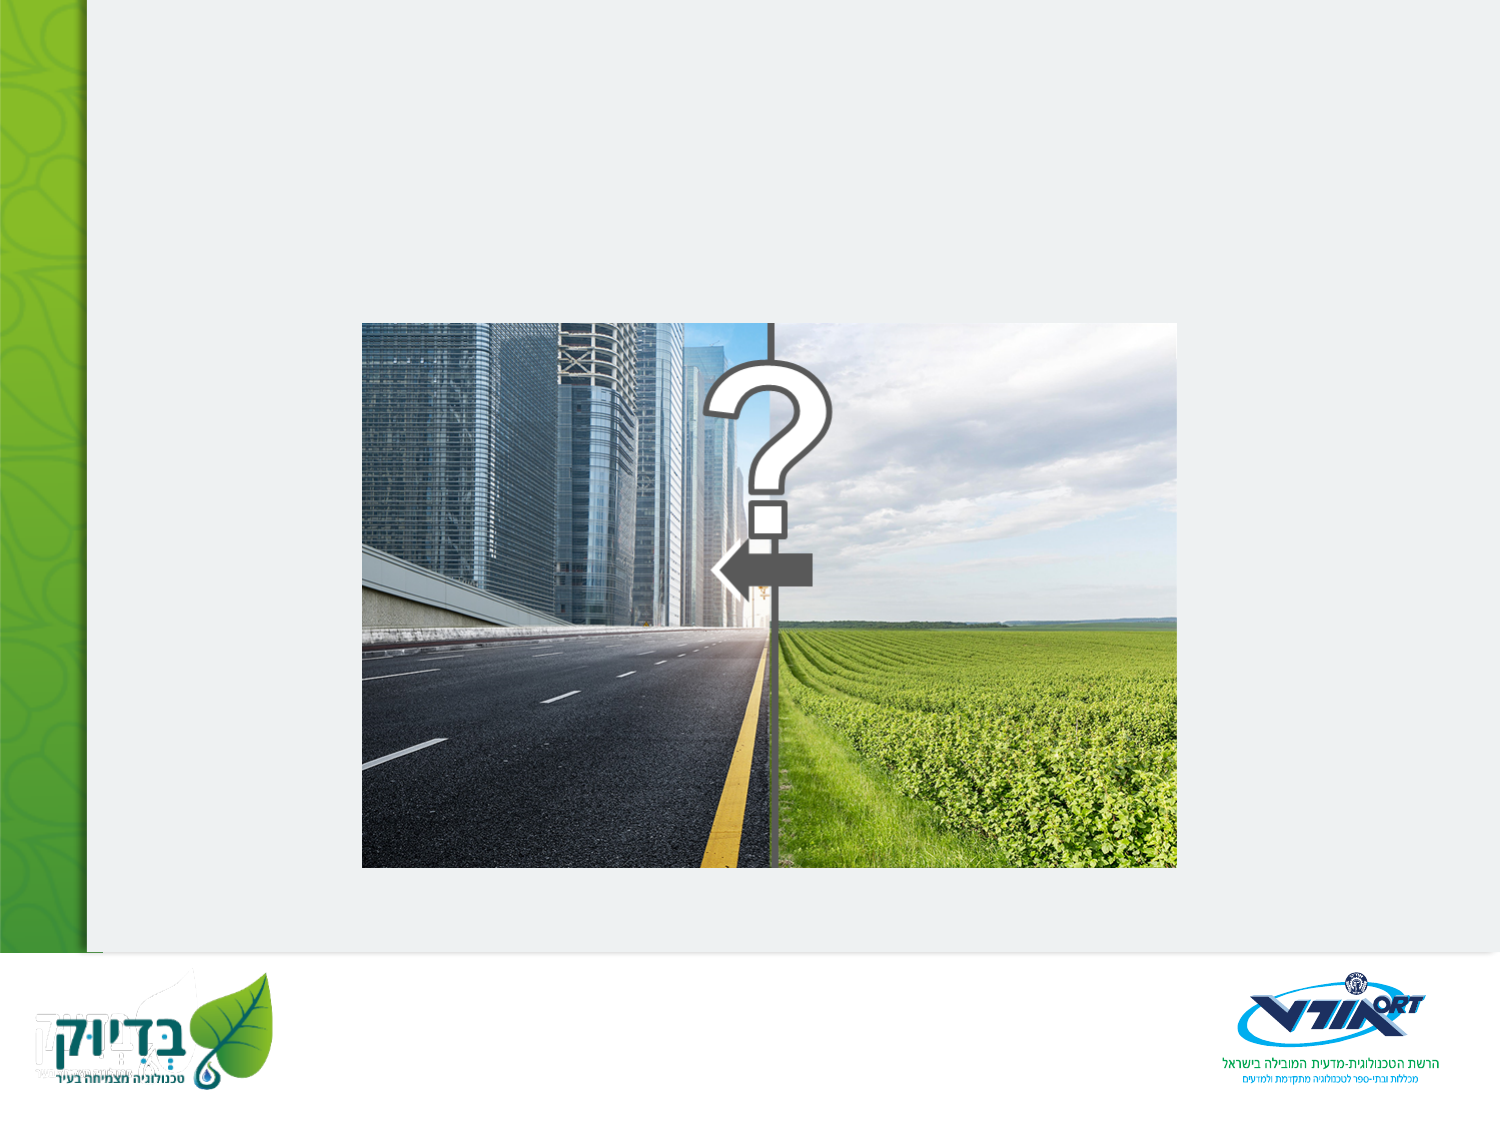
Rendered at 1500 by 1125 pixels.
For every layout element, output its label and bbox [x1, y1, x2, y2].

picture [0, 0, 86, 953]
picture [1256, 1076, 1266, 1083]
list [362, 323, 1177, 868]
picture [1358, 1076, 1365, 1083]
picture [47, 971, 282, 1092]
picture [1330, 1076, 1344, 1083]
